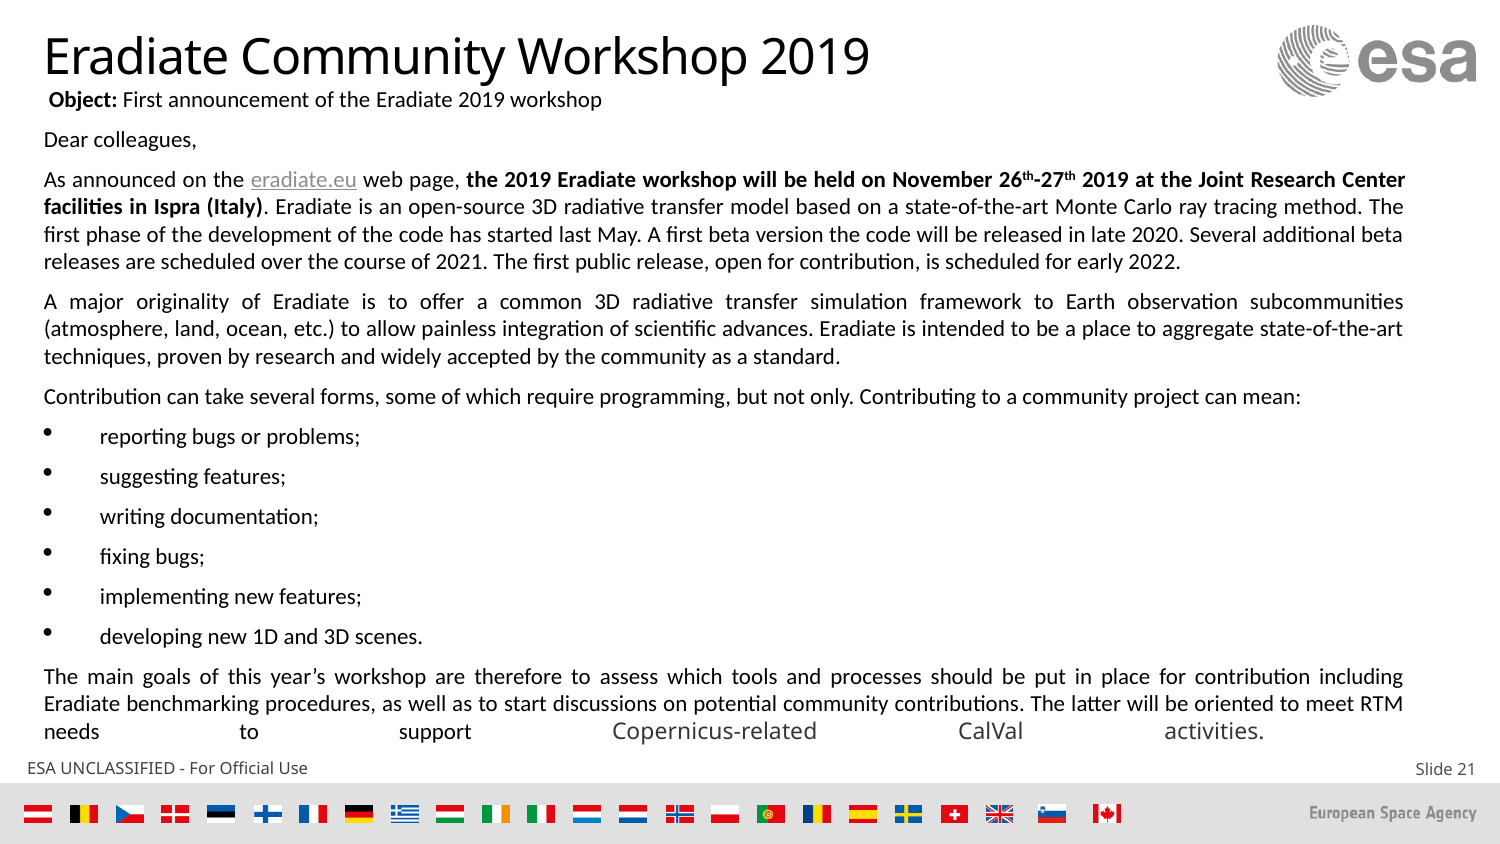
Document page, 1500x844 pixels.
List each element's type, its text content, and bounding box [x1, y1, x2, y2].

picture [0, 783, 1500, 844]
text_box Eradiate Community Workshop 2019 Object: First announcement of the Eradiate 2019 workshop Dear colleagues, As announced on the eradiate.eu web page, the 2019 Eradiate workshop will be held on November 26th-27th 2019 at the Joint Research Center facilities in Ispra (Italy). Eradiate is an open-source 3D radiative transfer model based on a state-of-the-art Monte Carlo ray tracing method. The first phase of the development of the code has started last May. A first beta version the code will be released in late 2020. Several additional beta releases are scheduled over the course of 2021. The first public release, open for contribution, is scheduled for early 2022. A major originality of Eradiate is to offer a common 3D radiative transfer simulation framework to Earth observation subcommunities (atmosphere, land, ocean, etc.) to allow painless integration of scientific advances. Eradiate is intended to be a place to aggregate state-of-the-art techniques, proven by research and widely accepted by the community as a standard. Contribution can take several forms, some of which require programming, but not only. Contributing to a community project can mean: reporting bugs or problems; suggesting features; writing documentation; fixing bugs; implementing new features; developing new 1D and 3D scenes. The main goals of this year’s workshop are therefore to assess which tools and processes should be put in place for contribution including Eradiate benchmarking procedures, as well as to start discussions on potential community contributions. The latter will be oriented to meet RTM needs to support Copernicus-related CalVal activities. [28, 16, 1421, 791]
picture [1421, 25, 1477, 109]
